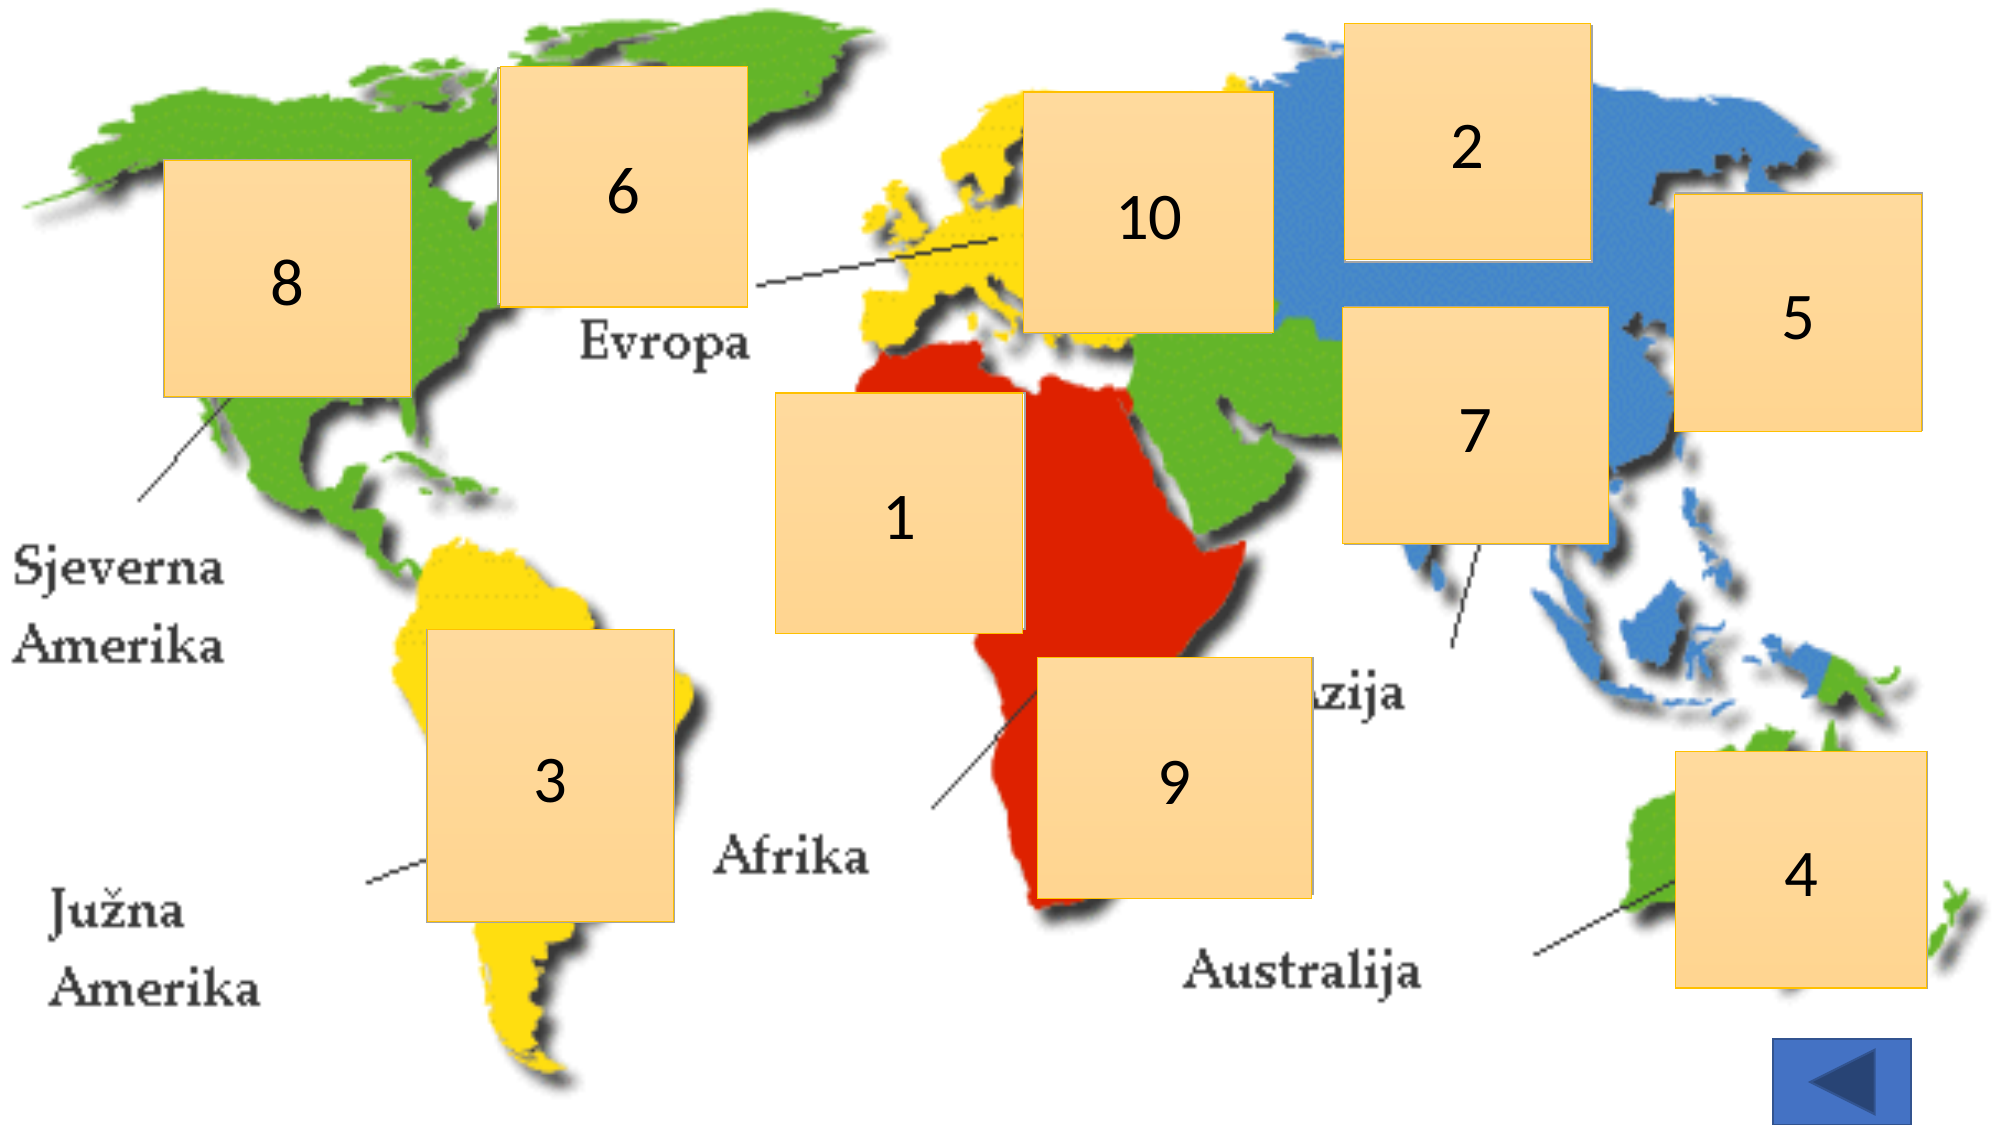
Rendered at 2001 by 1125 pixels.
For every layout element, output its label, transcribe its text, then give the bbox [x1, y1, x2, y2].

text_box 3 [427, 629, 674, 922]
text_box 1 [775, 392, 1023, 634]
text_box 5 [1674, 194, 1922, 432]
text_box [218, 127, 466, 364]
text_box zečić [1344, 25, 1593, 263]
picture [0, 0, 2001, 1125]
text_box 10 [1023, 91, 1274, 333]
text_box 6 [500, 66, 748, 308]
text_box 8 [164, 160, 411, 397]
text_box 4 [1675, 751, 1927, 989]
text_box 9 [1037, 657, 1312, 899]
text_box [1772, 1038, 1912, 1125]
text_box 2 [1344, 23, 1591, 260]
text_box 7 [1342, 307, 1609, 544]
